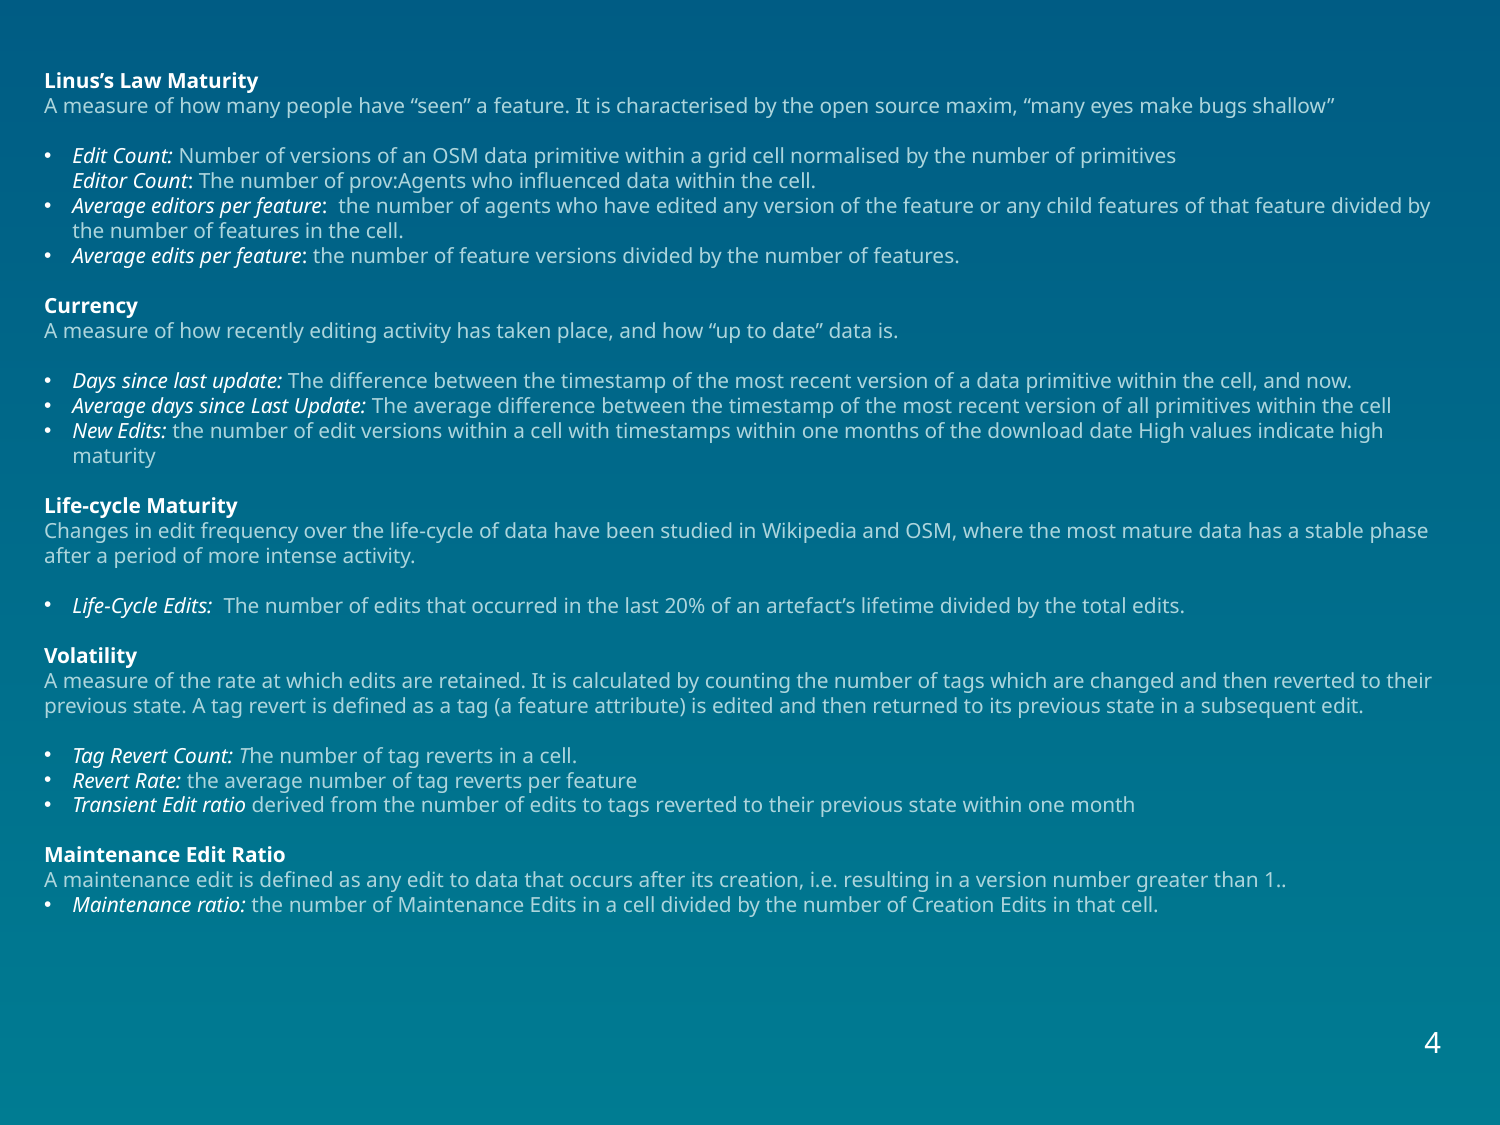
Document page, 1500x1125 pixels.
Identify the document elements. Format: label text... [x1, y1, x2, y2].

slide_number 4 [1128, 1034, 1442, 1065]
text_box Linus’s Law Maturity A measure of how many people have “seen” a feature. It is characterised by the open source maxim, “many eyes make bugs shallow” Edit Count: Number of versions of an OSM data primitive within a grid cell normalised by the number of primitives Editor Count: The number of prov:Agents who influenced data within the cell. Average editors per feature: the number of agents who have edited any version of the feature or any child features of that feature divided by the number of features in the cell. Average edits per feature: the number of feature versions divided by the number of features. Currency A measure of how recently editing activity has taken place, and how “up to date” data is. Days since last update: The difference between the timestamp of the most recent version of a data primitive within the cell, and now. Average days since Last Update: The average difference between the timestamp of the most recent version of all primitives within the cell New Edits: the number of edit versions within a cell with timestamps within one months of the download date High values indicate high maturity Life-cycle Maturity Changes in edit frequency over the life-cycle of data have been studied in Wikipedia and OSM, where the most mature data has a stable phase after a period of more intense activity. Life-Cycle Edits: The number of edits that occurred in the last 20% of an artefact’s lifetime divided by the total edits. Volatility A measure of the rate at which edits are retained. It is calculated by counting the number of tags which are changed and then reverted to their previous state. A tag revert is defined as a tag (a feature attribute) is edited and then returned to its previous state in a subsequent edit. Tag Revert Count: The number of tag reverts in a cell. Revert Rate: the average number of tag reverts per feature Transient Edit ratio derived from the number of edits to tags reverted to their previous state within one month Maintenance Edit Ratio A maintenance edit is defined as any edit to data that occurs after its creation, i.e. resulting in a version number greater than 1.. Maintenance ratio: the number of Maintenance Edits in a cell divided by the number of Creation Edits in that cell. [29, 60, 1459, 925]
